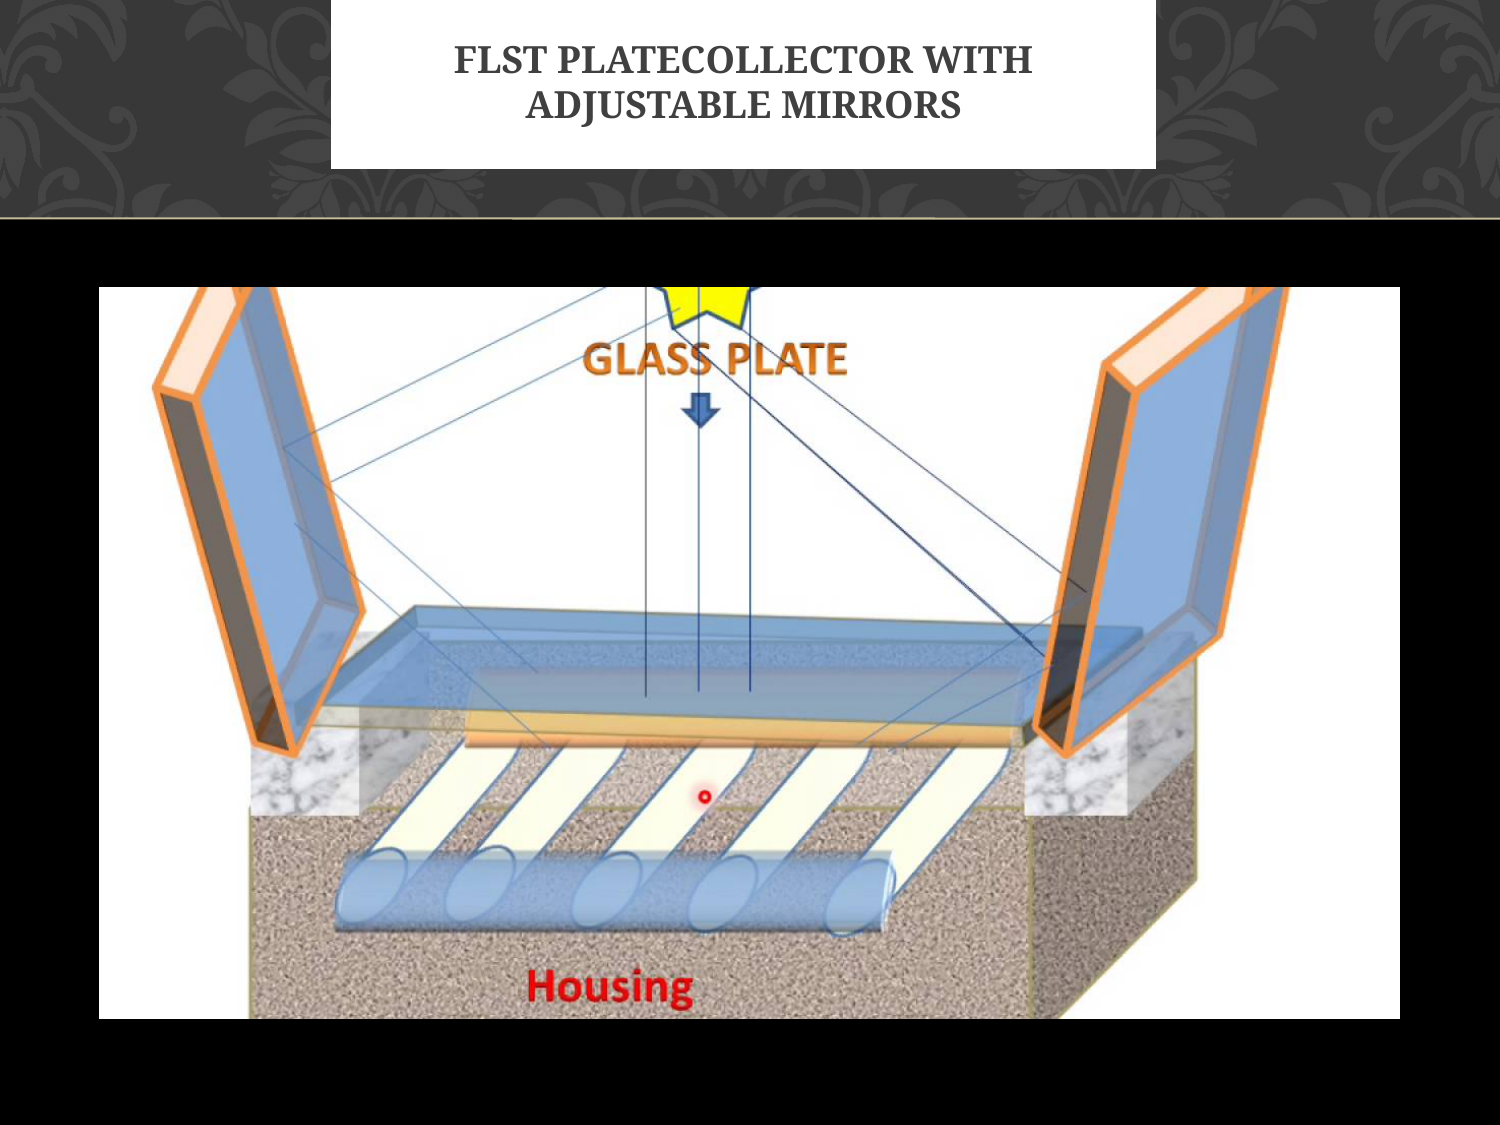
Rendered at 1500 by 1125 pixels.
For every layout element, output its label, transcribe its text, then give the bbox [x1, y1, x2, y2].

title FLST PLATECOLLECTOR WITH ADJUSTABLE MIRRORS [331, 0, 1156, 169]
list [99, 287, 1401, 1019]
